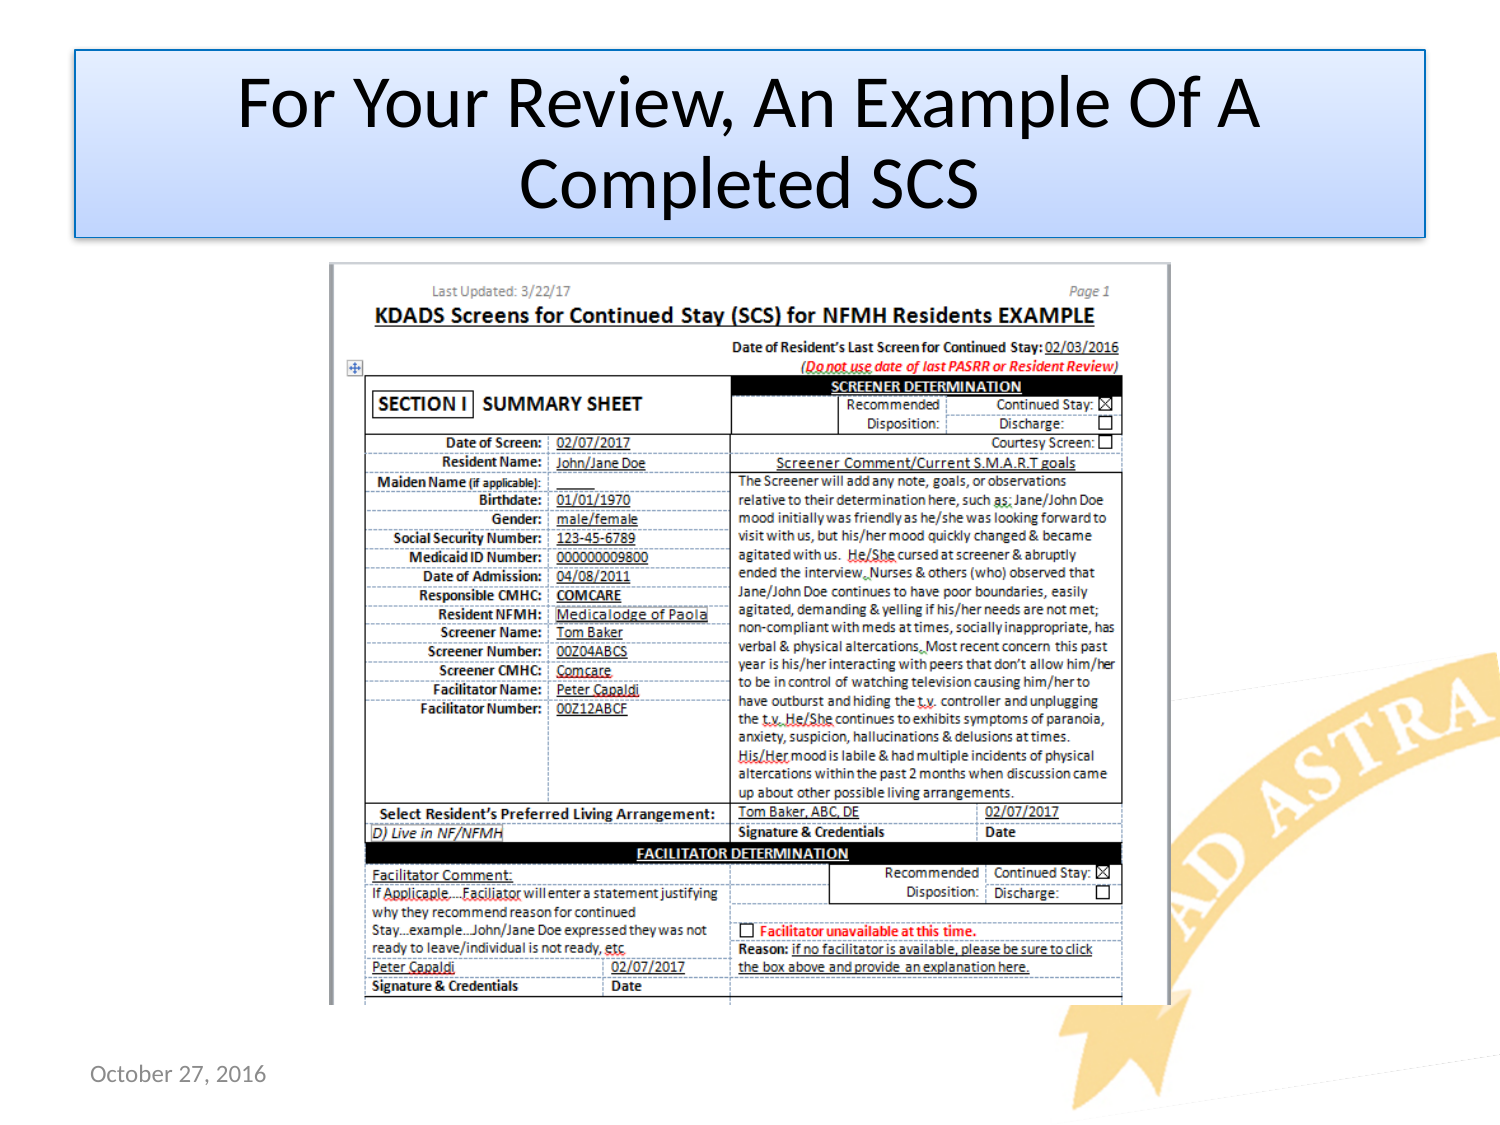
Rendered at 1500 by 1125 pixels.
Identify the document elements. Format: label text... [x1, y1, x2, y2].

text_box For Your Review, An Example Of A Completed SCS [74, 49, 1426, 238]
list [328, 262, 1171, 1006]
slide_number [75, 1042, 425, 1103]
picture [1050, 650, 1500, 1125]
